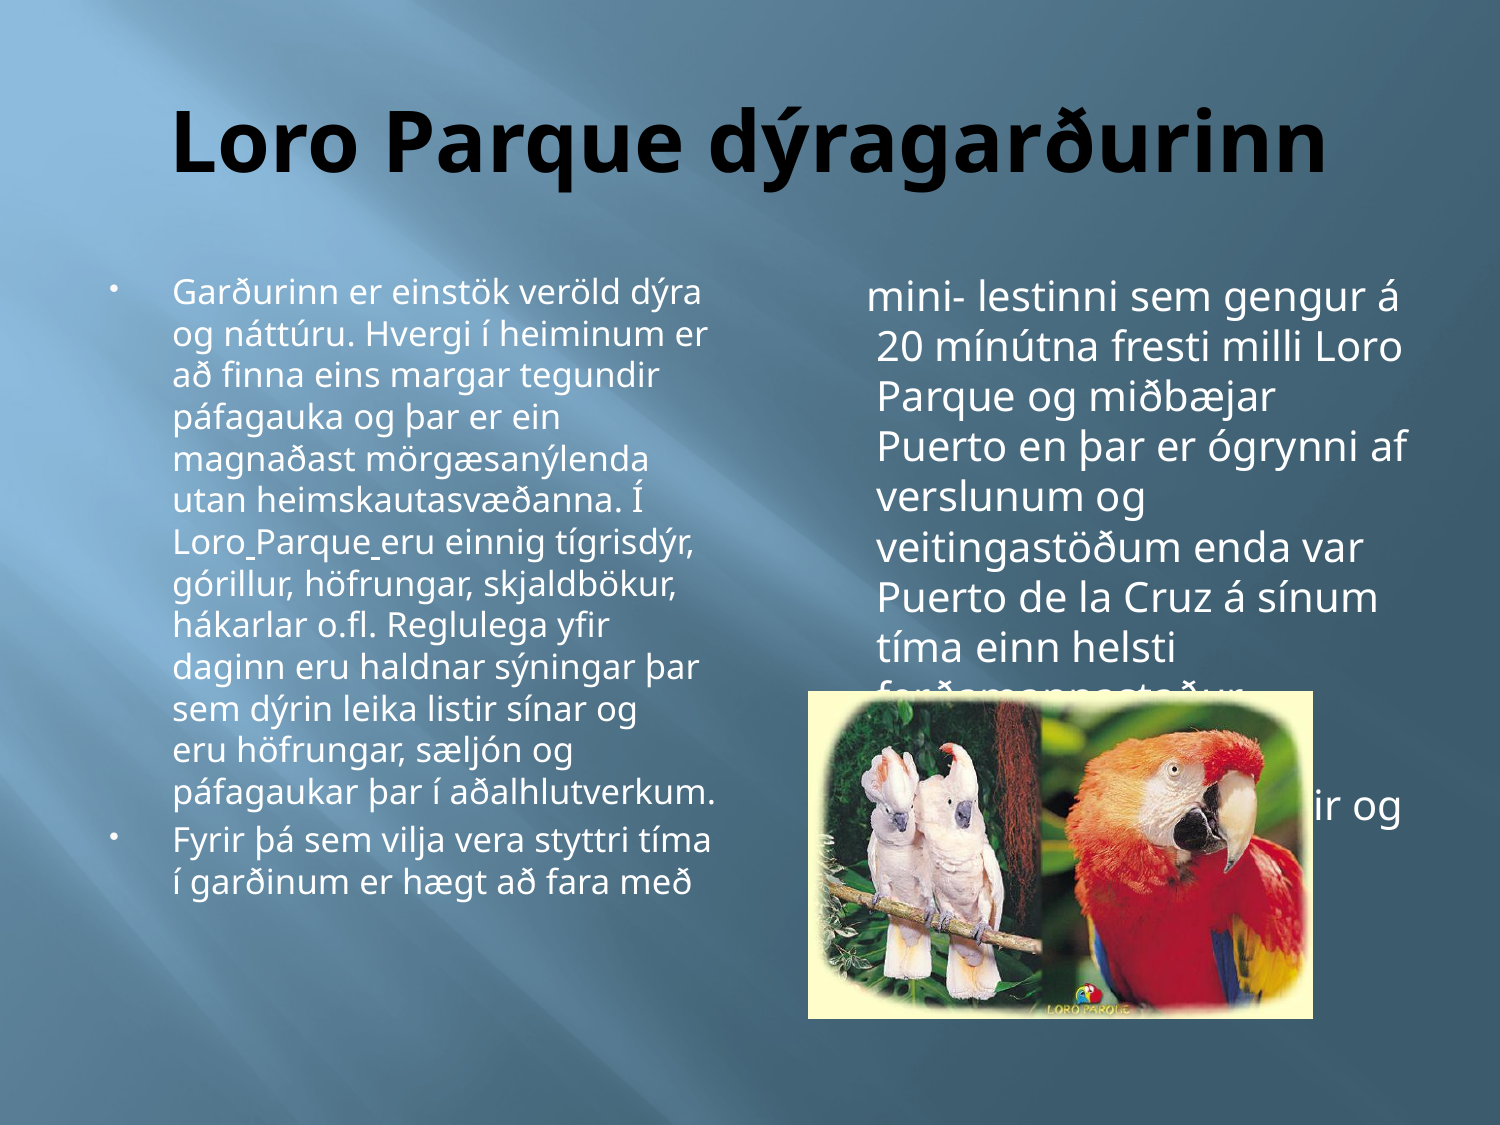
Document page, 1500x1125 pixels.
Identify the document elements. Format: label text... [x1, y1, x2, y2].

picture [808, 691, 1313, 1020]
list Garðurinn er einstök veröld dýra og náttúru. Hvergi í heiminum er að finna eins margar tegundir páfagauka og þar er ein magnaðast mörgæsanýlenda utan heimskautasvæðanna. Í Loro Parque eru einnig tígrisdýr, górillur, höfrungar, skjaldbökur, hákarlar o.fl. Reglulega yfir daginn eru haldnar sýningar þar sem dýrin leika listir sínar og eru höfrungar, sæljón og páfagaukar þar í aðalhlutverkum. Fyrir þá sem vilja vera styttri tíma í garðinum er hægt að fara með [75, 262, 738, 1005]
list mini- lestinni sem gengur á 20 mínútna fresti milli Loro Parque og miðbæjar Puerto en þar er ógrynni af verslunum og veitingastöðum enda var Puerto de la Cruz á sínum tíma einn helsti ferðamannastaður Kanaríeyja. Verð: 40 evrur fullorðnir og 25 evrur börn. [762, 262, 1425, 1005]
title Loro Parque dýragarðurinn [75, 45, 1425, 233]
